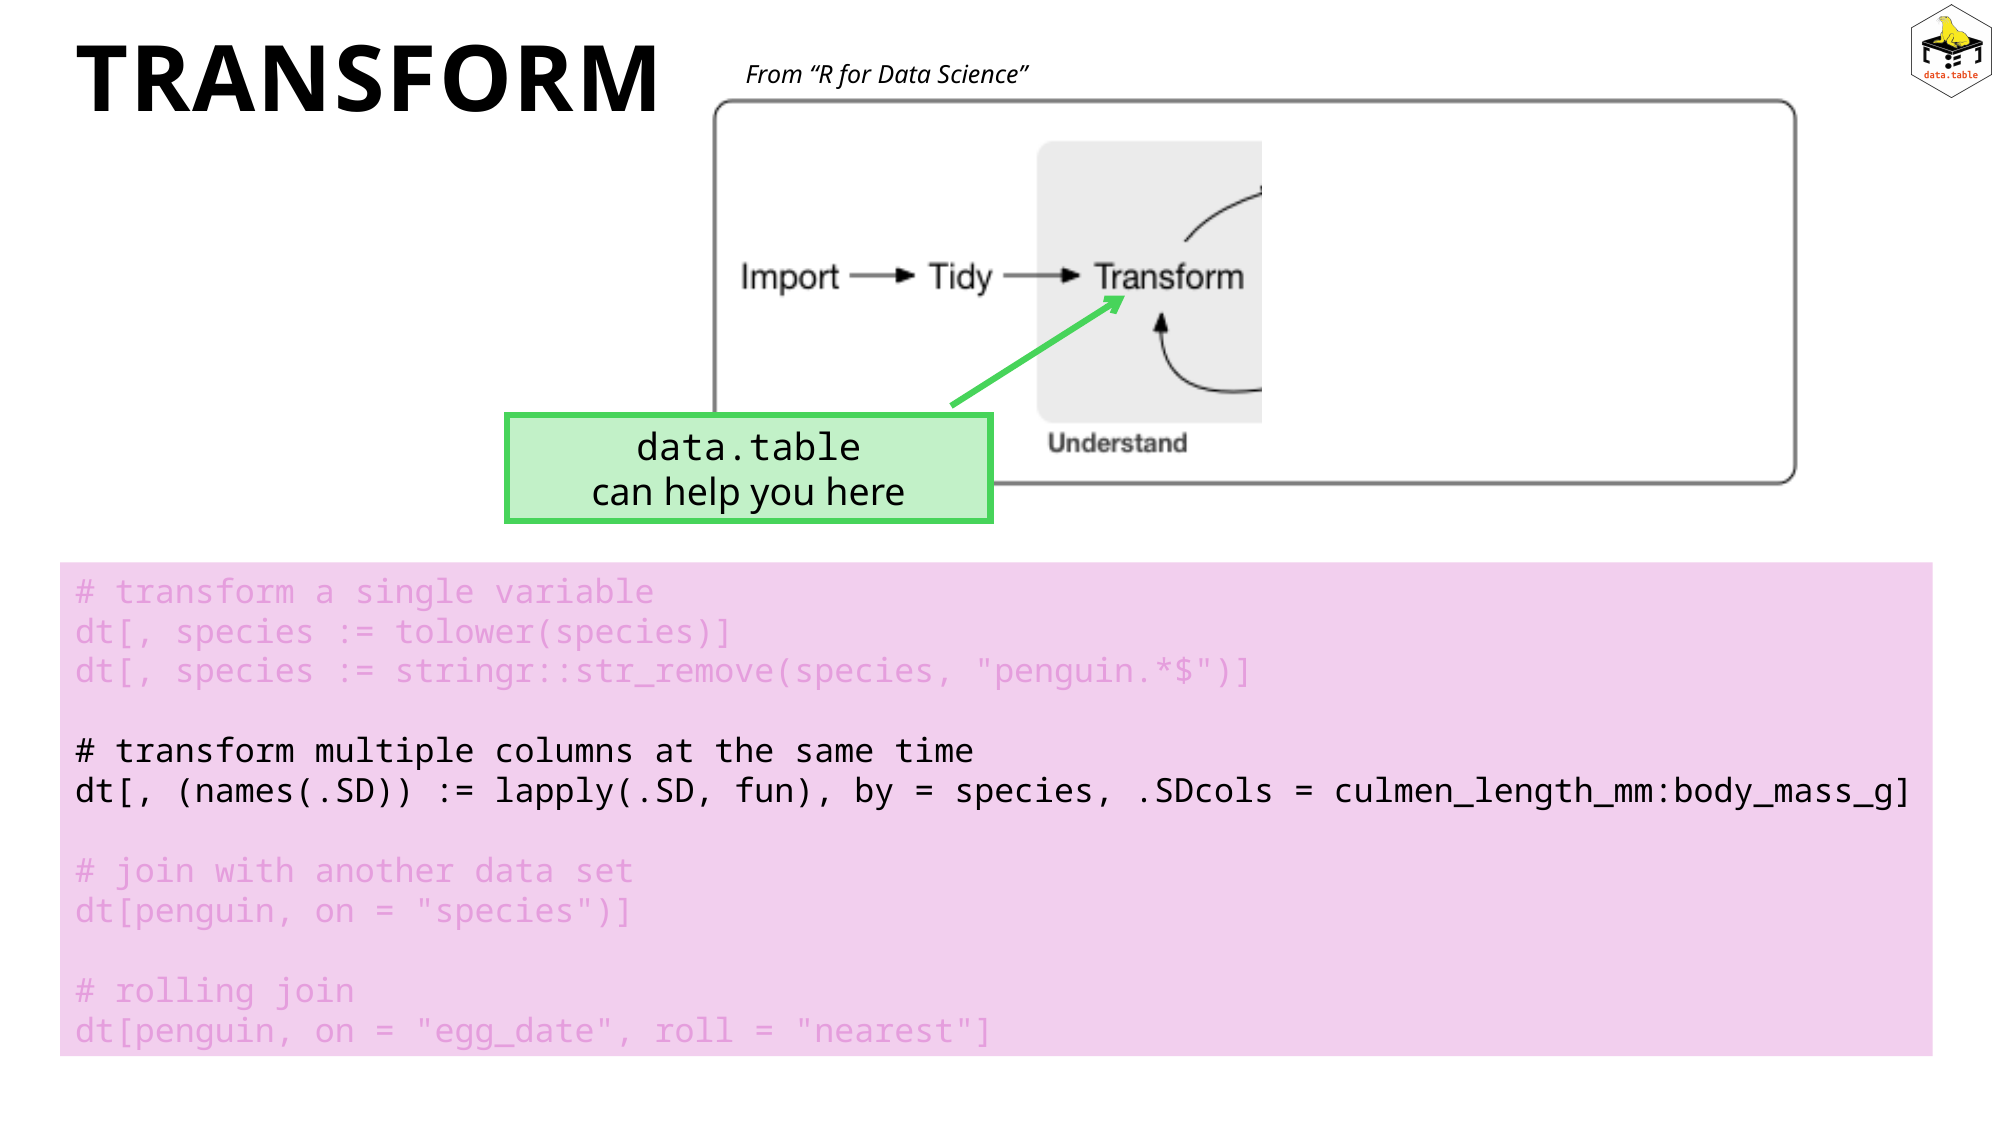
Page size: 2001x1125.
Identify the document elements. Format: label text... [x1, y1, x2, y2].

text_box data.table can help you here [506, 413, 992, 523]
text_box # transform a single variable dt[, species := tolower(species)] dt[, species := stringr::str_remove(species, "penguin.*$")] # transform multiple columns at the same time dt[, (names(.SD)) := lapply(.SD, fun), by = species, .SDcols = culmen_length_mm:body_mass_g] # join with another data set dt[penguin, on = "species")] # rolling join dt[penguin, on = "egg_date", roll = "nearest"] [60, 562, 1933, 1057]
text_box Transform [60, 31, 1739, 213]
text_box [711, 51, 1801, 522]
picture [1910, 4, 1992, 99]
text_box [950, 295, 1126, 407]
